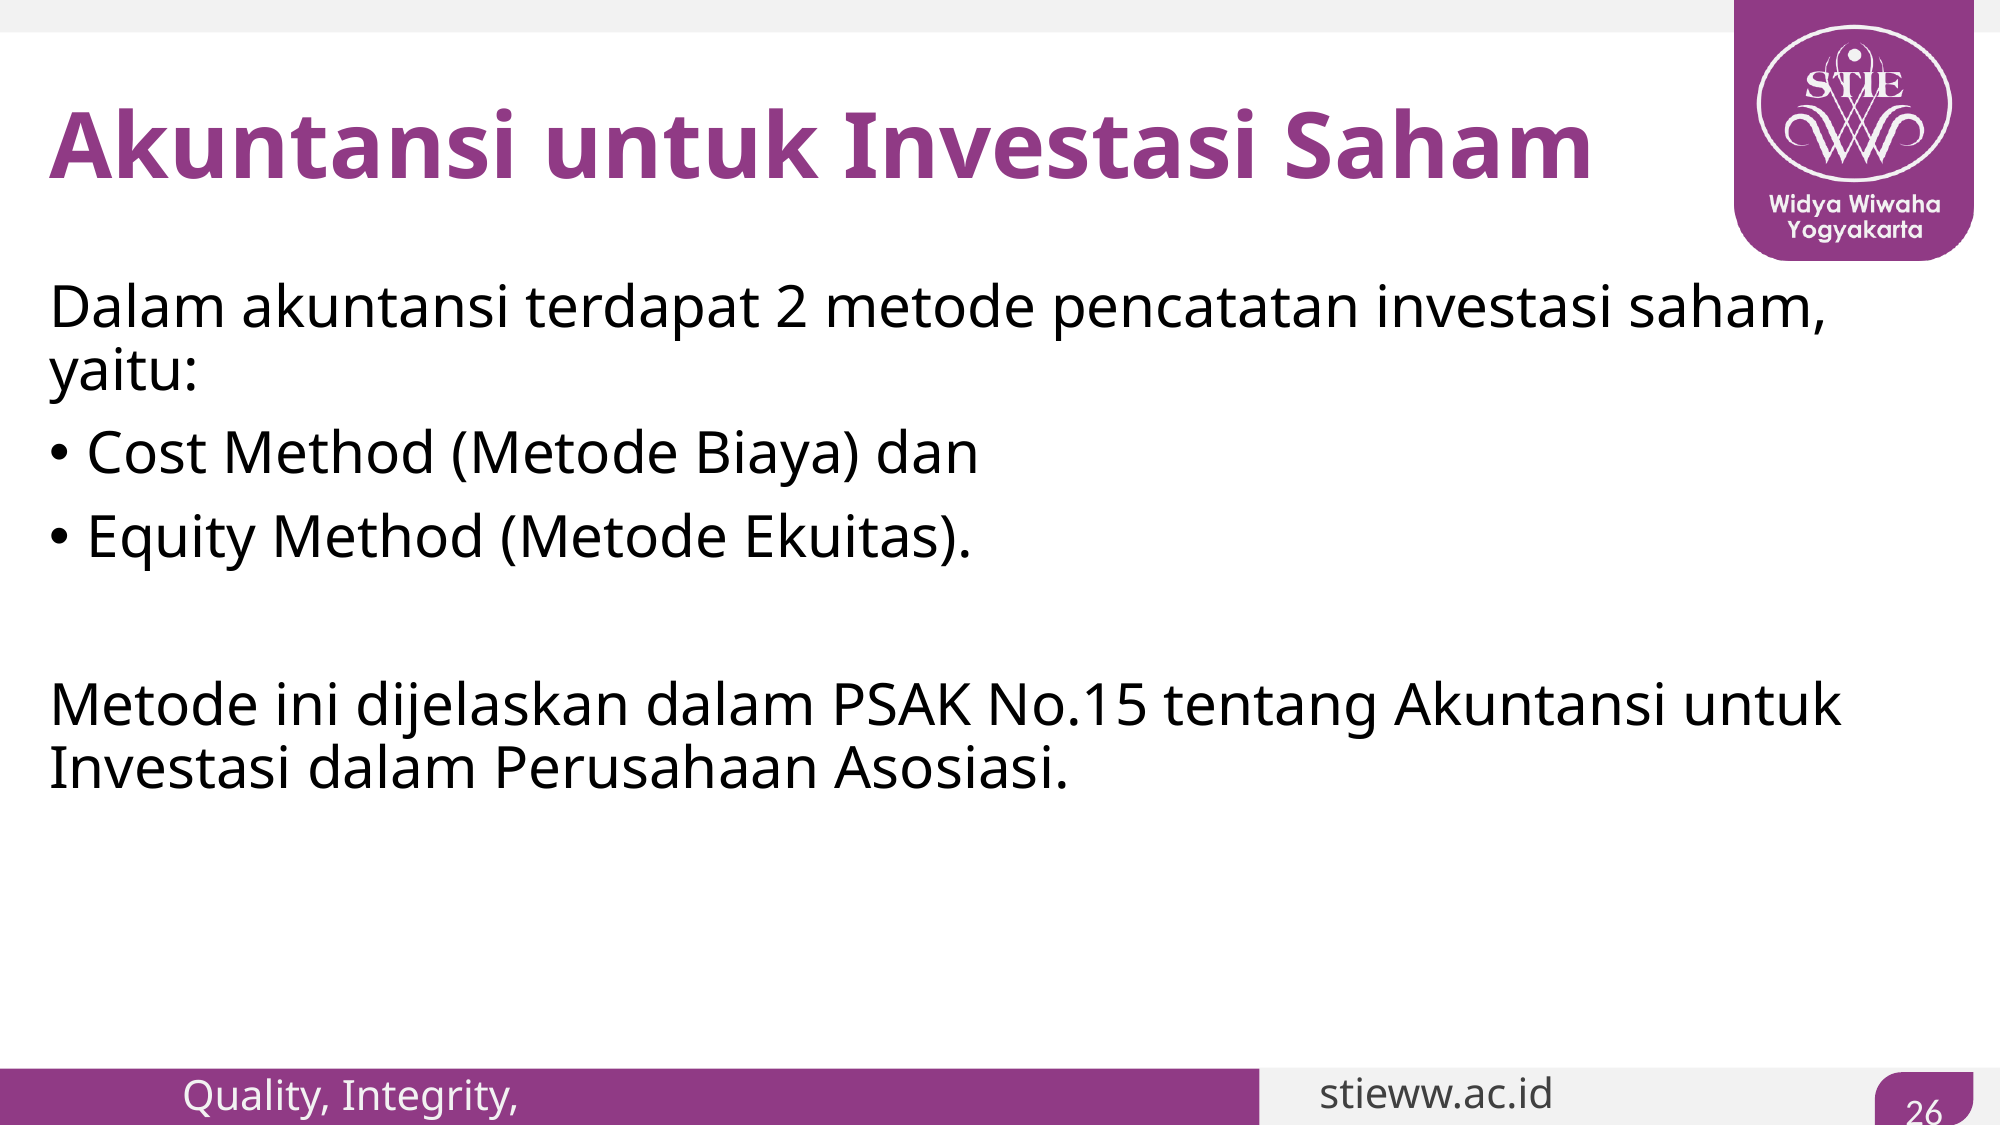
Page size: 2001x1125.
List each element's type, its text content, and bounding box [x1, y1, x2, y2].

list Dalam akuntansi terdapat 2 metode pencatatan investasi saham, yaitu: Cost Method (Metode Biaya) dan Equity Method (Metode Ekuitas). Metode ini dijelaskan dalam PSAK No.15 tentang Akuntansi untuk Investasi dalam Perusahaan Asosiasi. [34, 269, 1943, 1032]
title Akuntansi untuk Investasi Saham [34, 66, 1702, 232]
picture [1734, 0, 1974, 261]
